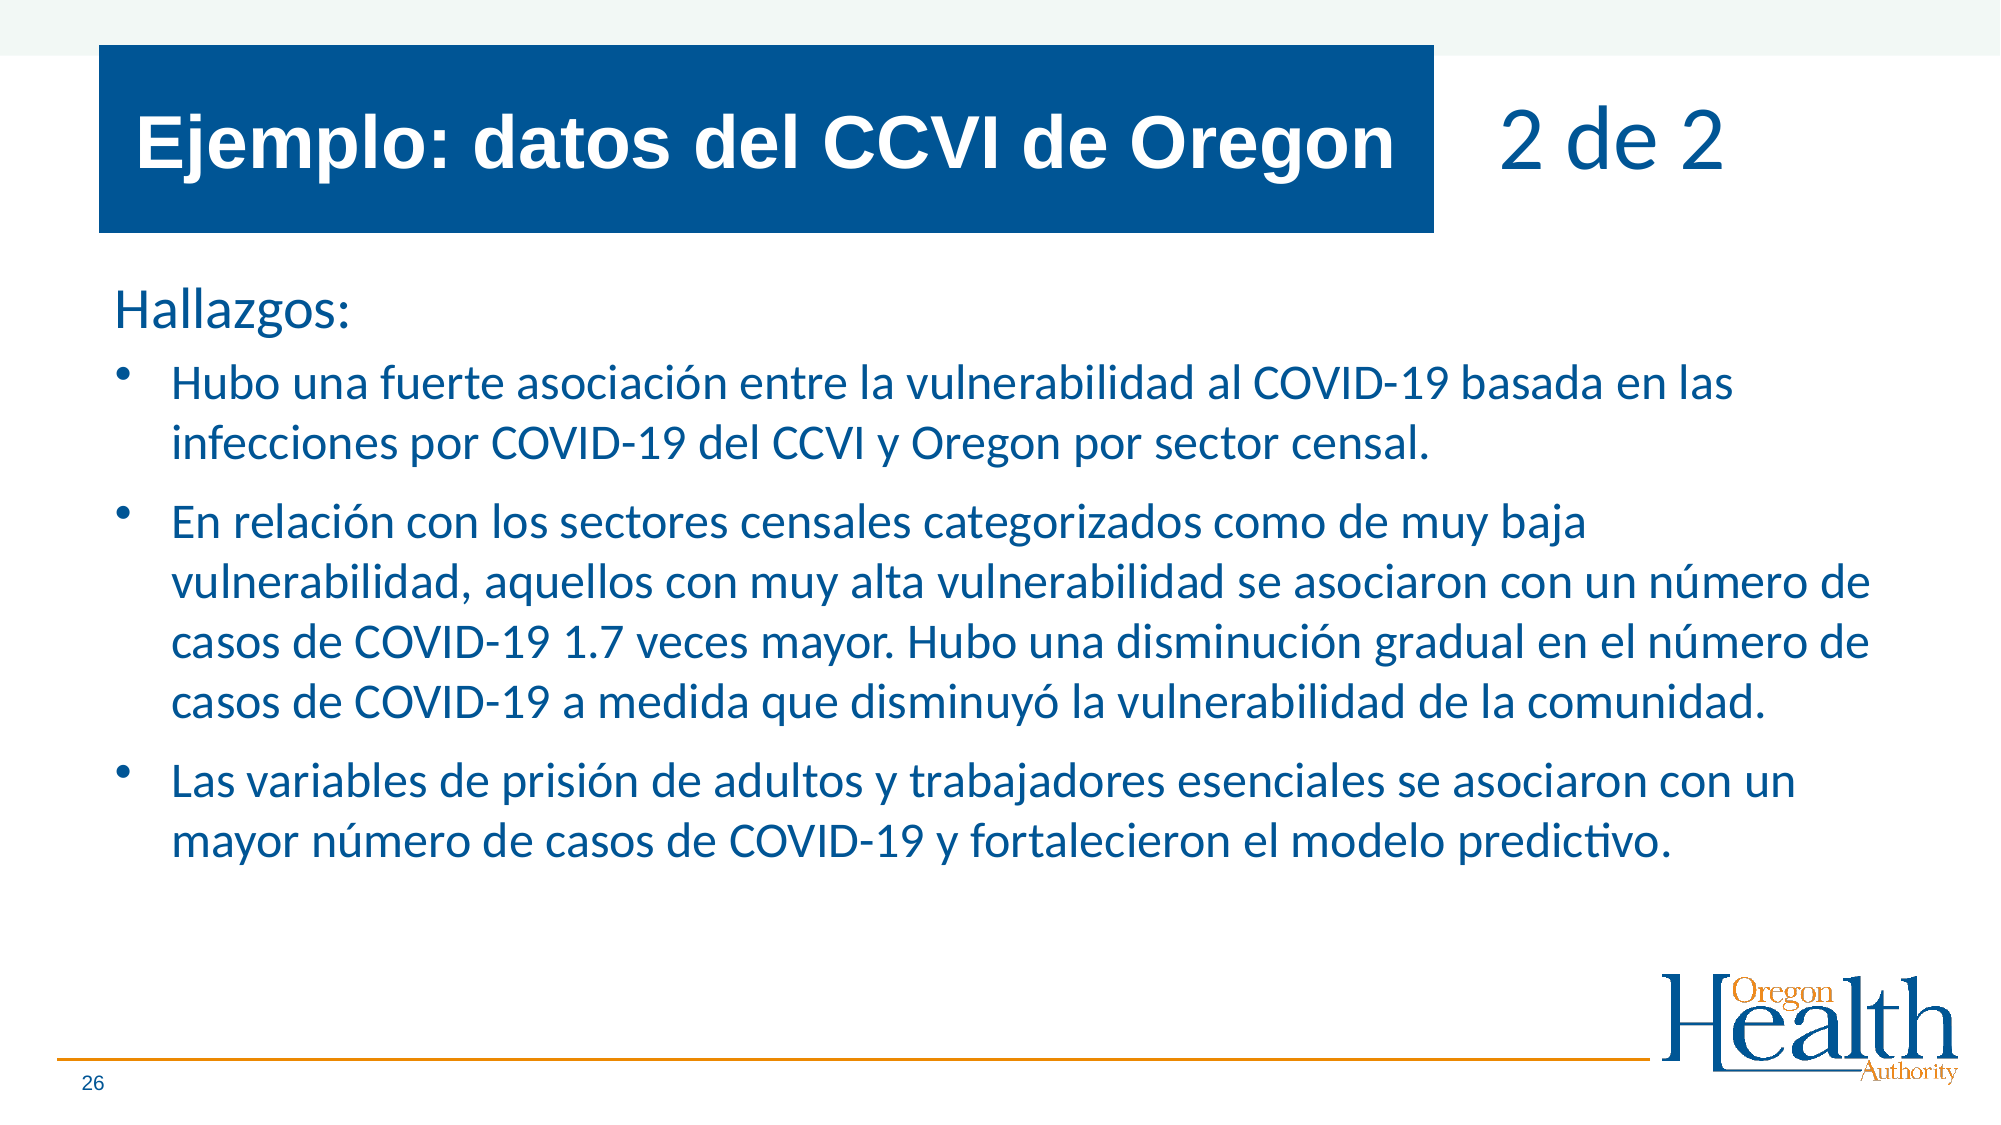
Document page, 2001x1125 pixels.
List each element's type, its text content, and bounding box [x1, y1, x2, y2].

list Hallazgos: Hubo una fuerte asociación entre la vulnerabilidad al COVID-19 basada en las infecciones por COVID-19 del CCVI y Oregon por sector censal. En relación con los sectores censales categorizados como de muy baja vulnerabilidad, aquellos con muy alta vulnerabilidad se asociaron con un número de casos de COVID-19 1.7 veces mayor. Hubo una disminución gradual en el número de casos de COVID-19 a medida que disminuyó la vulnerabilidad de la comunidad. Las variables de prisión de adultos y trabajadores esenciales se asociaron con un mayor número de casos de COVID-19 y fortalecieron el modelo predictivo. [99, 262, 1900, 938]
slide_number 26 [66, 1062, 534, 1104]
text_box 2 de 2 [1483, 70, 1900, 196]
title Ejemplo: datos del CCVI de Oregon [99, 45, 1434, 233]
picture [1662, 974, 1958, 1085]
